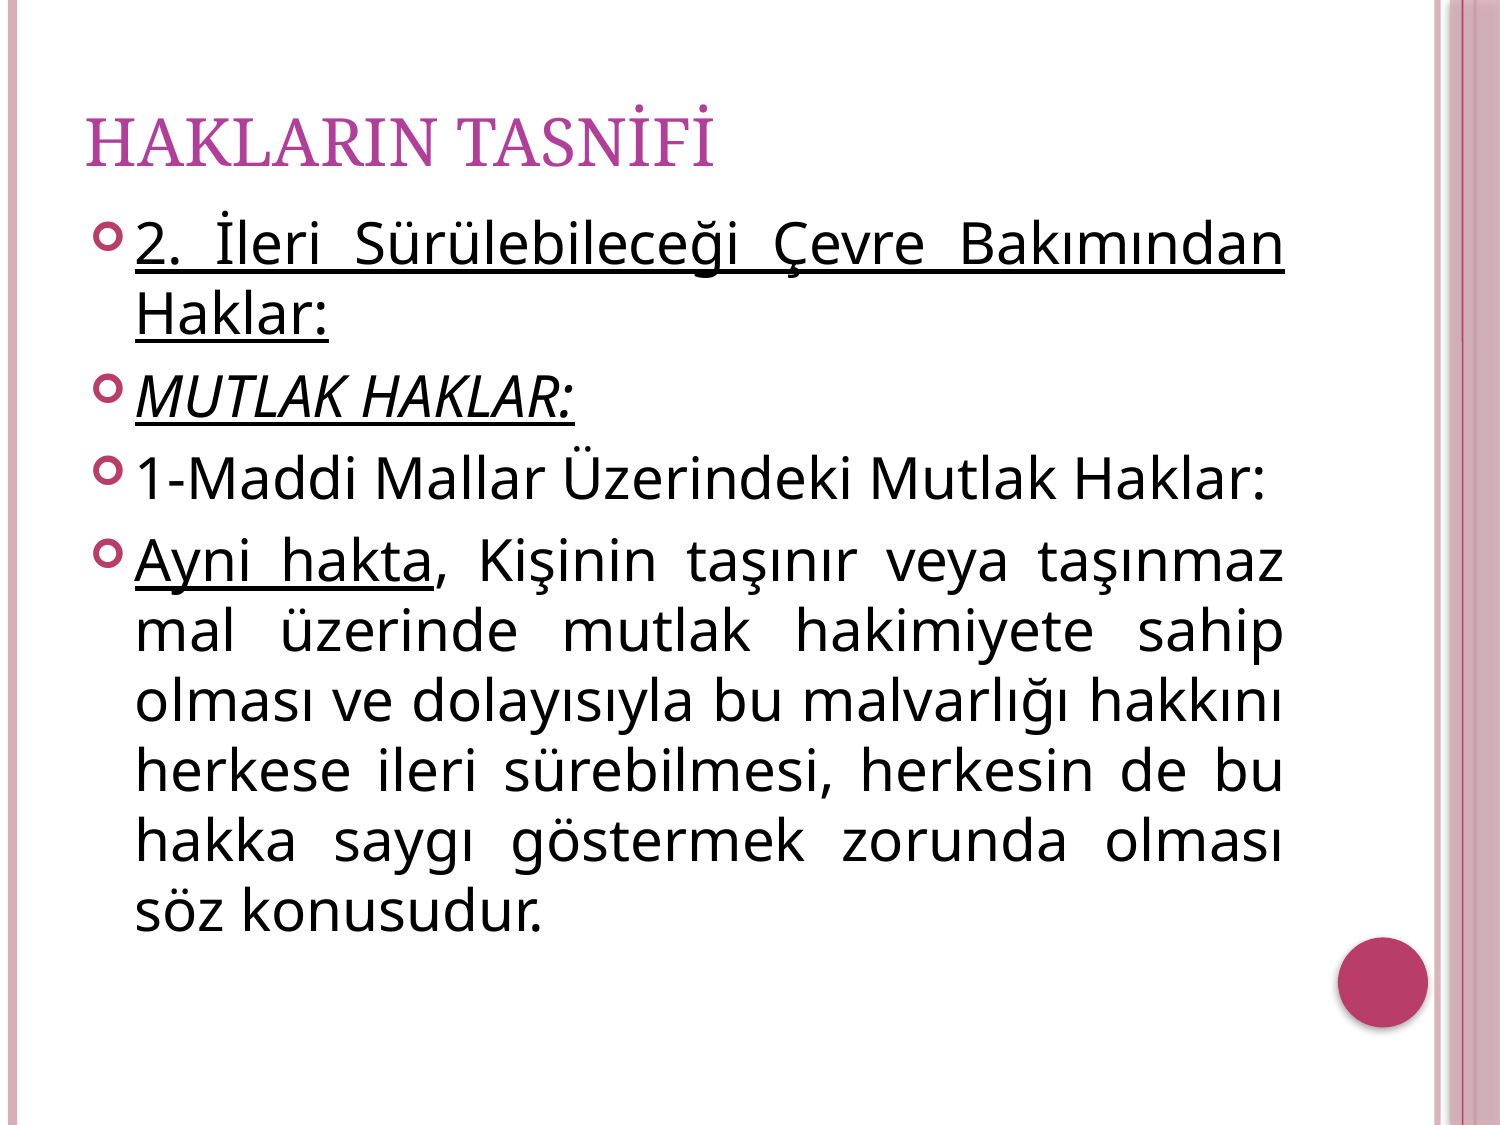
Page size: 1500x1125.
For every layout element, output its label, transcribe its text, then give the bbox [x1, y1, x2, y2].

title HAKLARIN TASNİFİ [70, 0, 1296, 188]
list 2. İleri Sürülebileceği Çevre Bakımından Haklar: MUTLAK HAKLAR: 1-Maddi Mallar Üzerindeki Mutlak Haklar: Ayni hakta, Kişinin taşınır veya taşınmaz mal üzerinde mutlak hakimiyete sahip olması ve dolayısıyla bu malvarlığı hakkını herkese ileri sürebilmesi, herkesin de bu hakka saygı göstermek zorunda olması söz konusudur. [75, 199, 1300, 1062]
